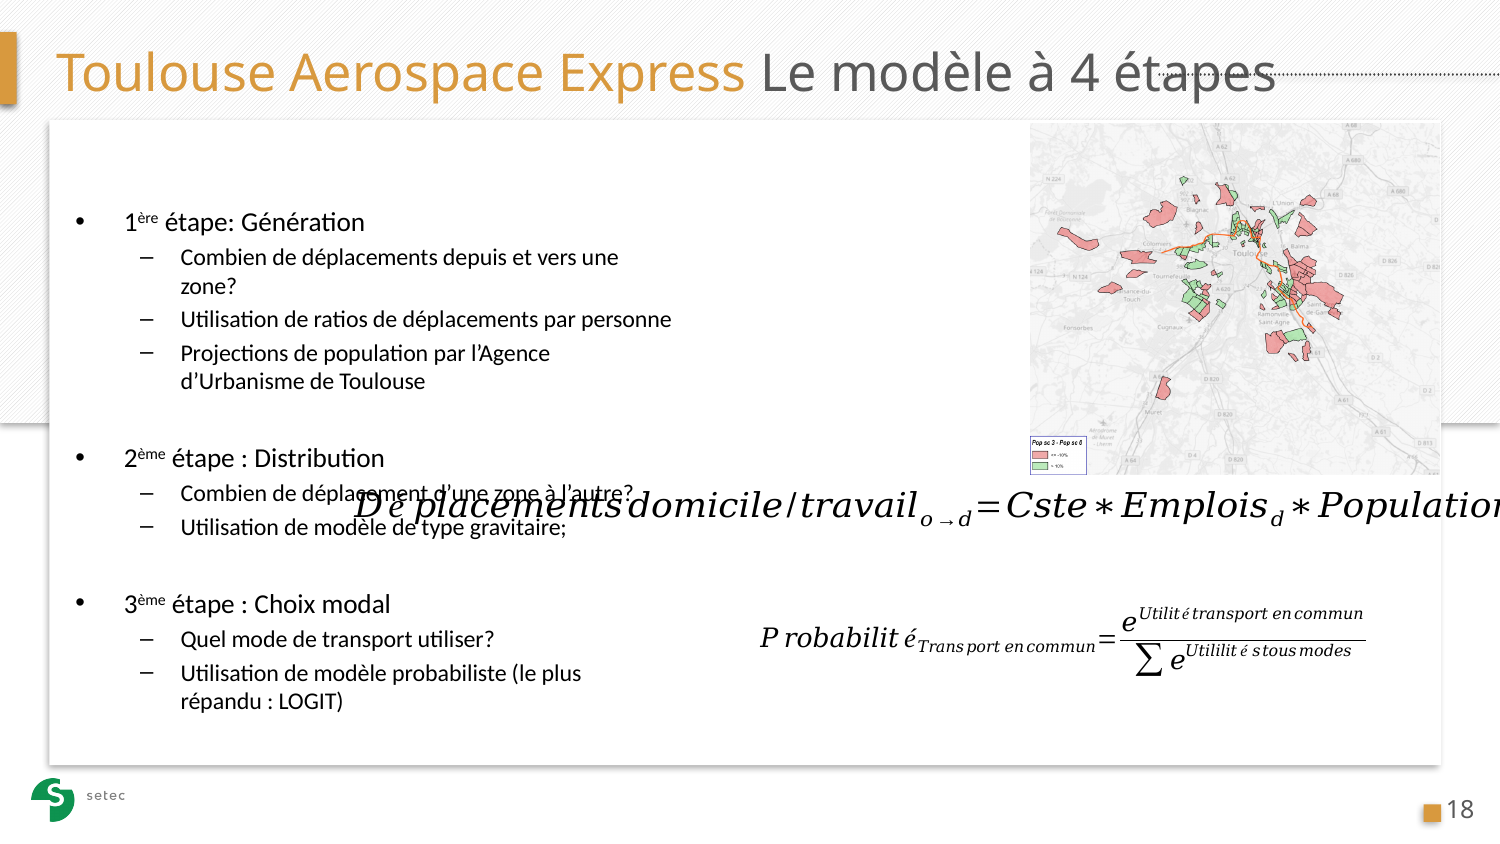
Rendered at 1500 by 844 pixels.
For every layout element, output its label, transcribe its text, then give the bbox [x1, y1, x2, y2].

list 1ère étape: Génération Combien de déplacements depuis et vers une zone? Utilisation de ratios de déplacements par personne Projections de population par l’Agence d’Urbanisme de Toulouse 2ème étape : Distribution Combien de déplacement d’une zone à l’autre? Utilisation de modèle de type gravitaire; 3ème étape : Choix modal Quel mode de transport utiliser? Utilisation de modèle probabiliste (le plus répandu : LOGIT) [60, 196, 694, 753]
picture [31, 778, 125, 822]
picture [1030, 122, 1440, 475]
title Toulouse Aerospace Express Le modèle à 4 étapes [41, 0, 1391, 141]
slide_number 18 [1139, 788, 1490, 834]
